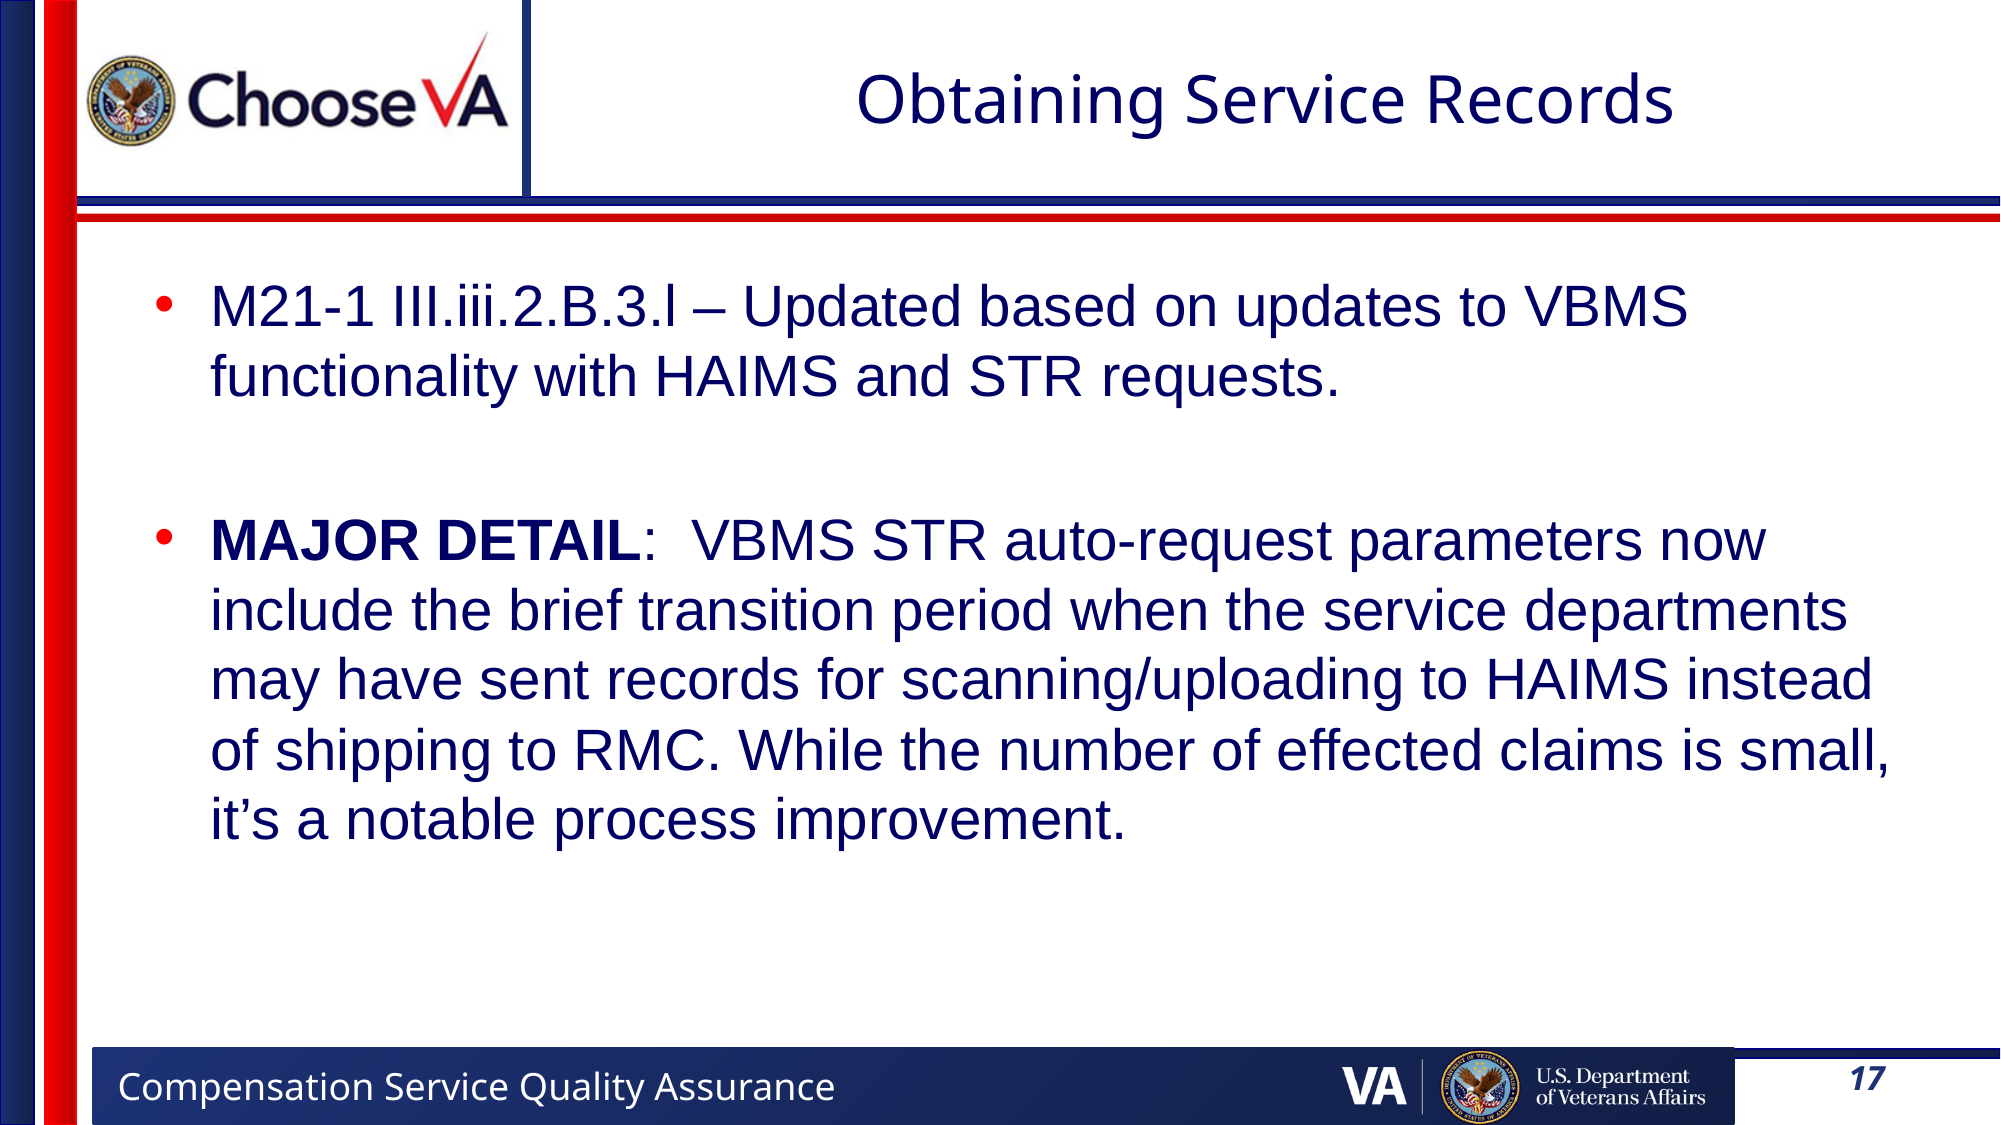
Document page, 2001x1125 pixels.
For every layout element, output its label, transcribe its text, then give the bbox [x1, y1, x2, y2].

list M21-1 III.iii.2.B.3.l – Updated based on updates to VBMS functionality with HAIMS and STR requests. MAJOR DETAIL: VBMS STR auto-request parameters now include the brief transition period when the service departments may have sent records for scanning/uploading to HAIMS instead of shipping to RMC. While the number of effected claims is small, it’s a notable process improvement. [138, 260, 1935, 1031]
picture [84, 15, 515, 157]
picture [1342, 1049, 1705, 1125]
title Obtaining Service Records [531, 0, 2000, 194]
slide_number 17 [1733, 1042, 2000, 1118]
